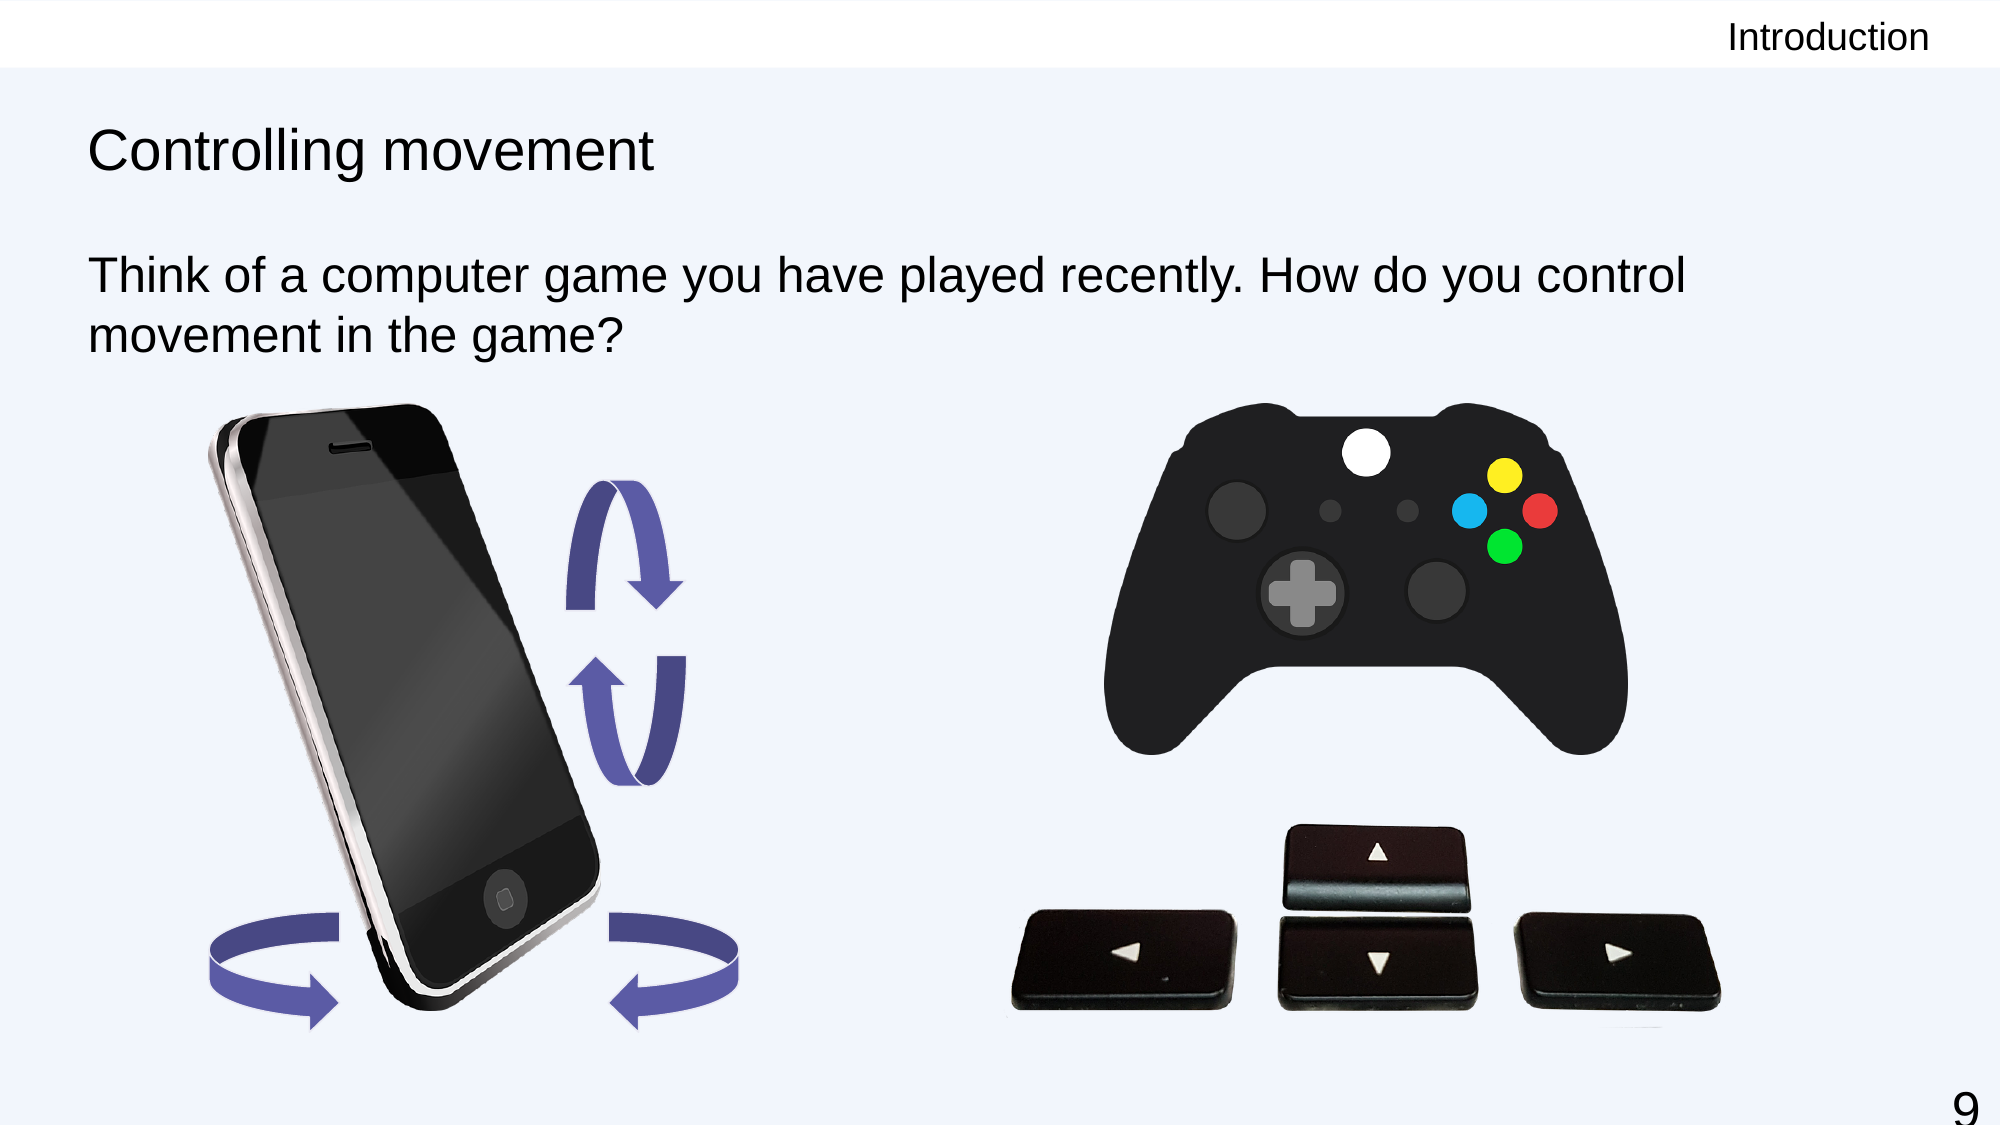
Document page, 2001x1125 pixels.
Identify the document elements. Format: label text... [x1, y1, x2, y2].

slide_number 94 [1931, 1056, 2000, 1125]
text_box [606, 479, 686, 611]
text_box [606, 655, 687, 787]
picture [208, 403, 602, 1012]
list Think of a computer game you have played recently. How do you control movement in the game? [67, 225, 1932, 1057]
subtitle Introduction [1149, 0, 1930, 69]
picture [1104, 403, 1628, 755]
picture [998, 816, 1734, 1034]
title Controlling movement [67, 69, 1932, 225]
